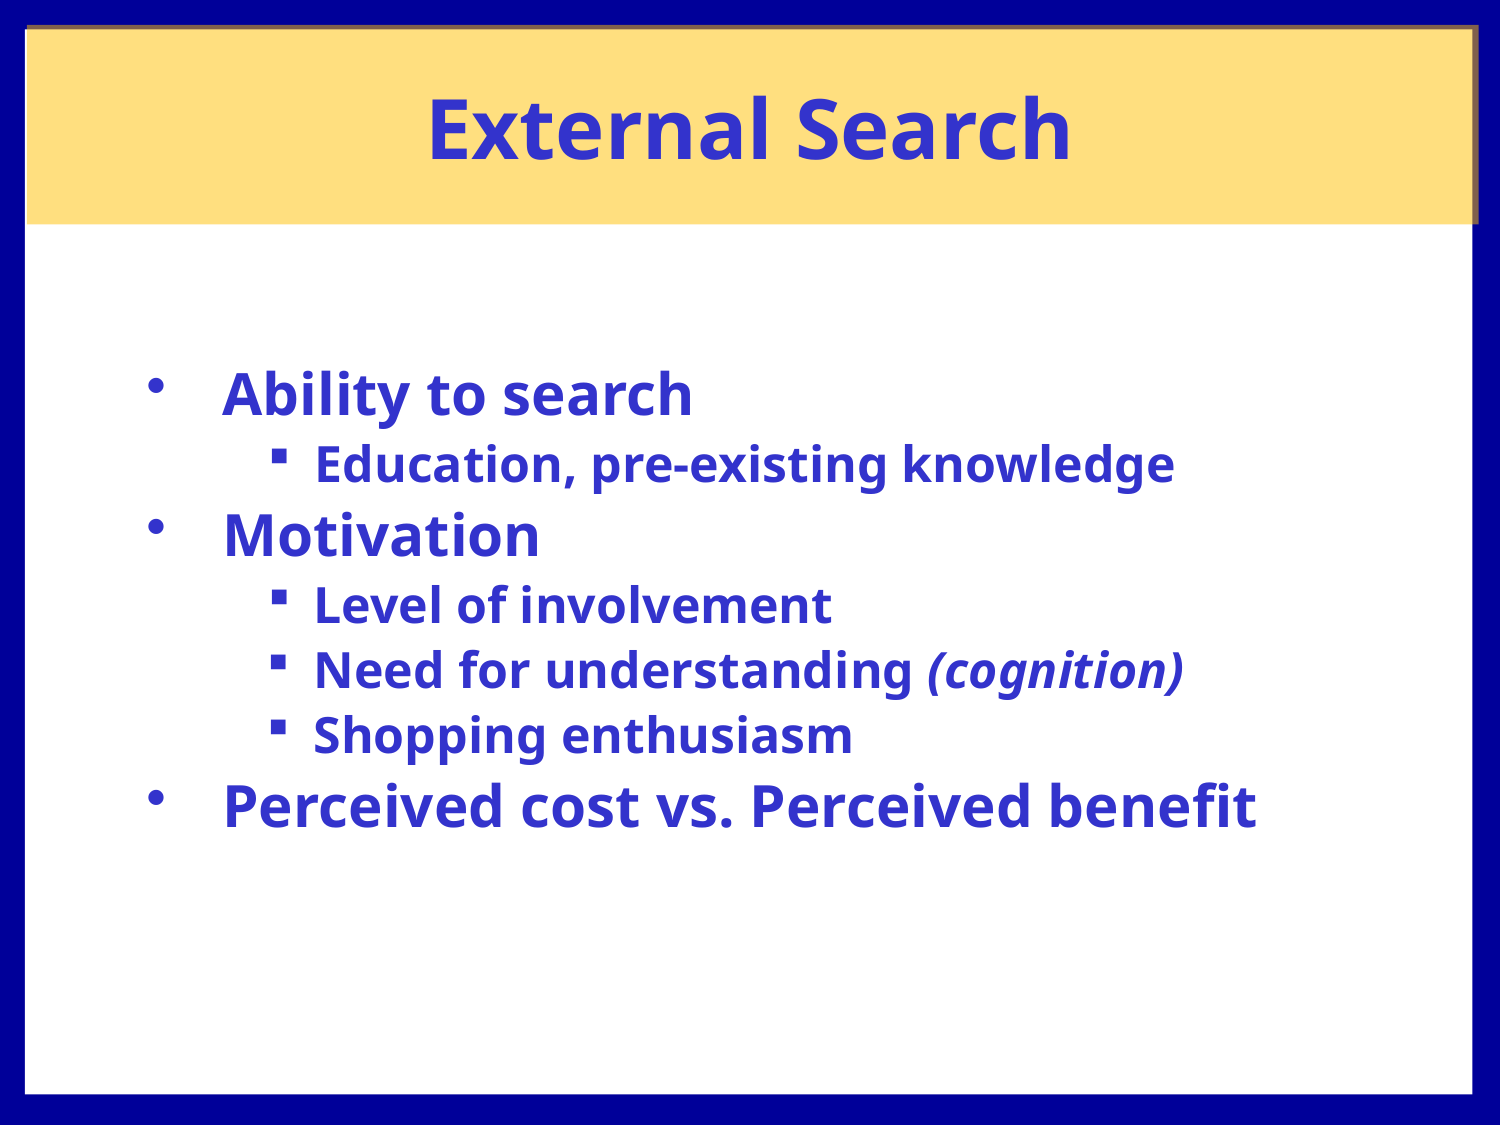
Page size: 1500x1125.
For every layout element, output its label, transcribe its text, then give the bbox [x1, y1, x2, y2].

list Ability to search Education, pre-existing knowledge Motivation Level of involvement Need for understanding (cognition) Shopping enthusiasm Perceived cost vs. Perceived benefit [131, 349, 1369, 888]
title External Search [49, 32, 1451, 221]
text_box [26, 24, 1479, 225]
